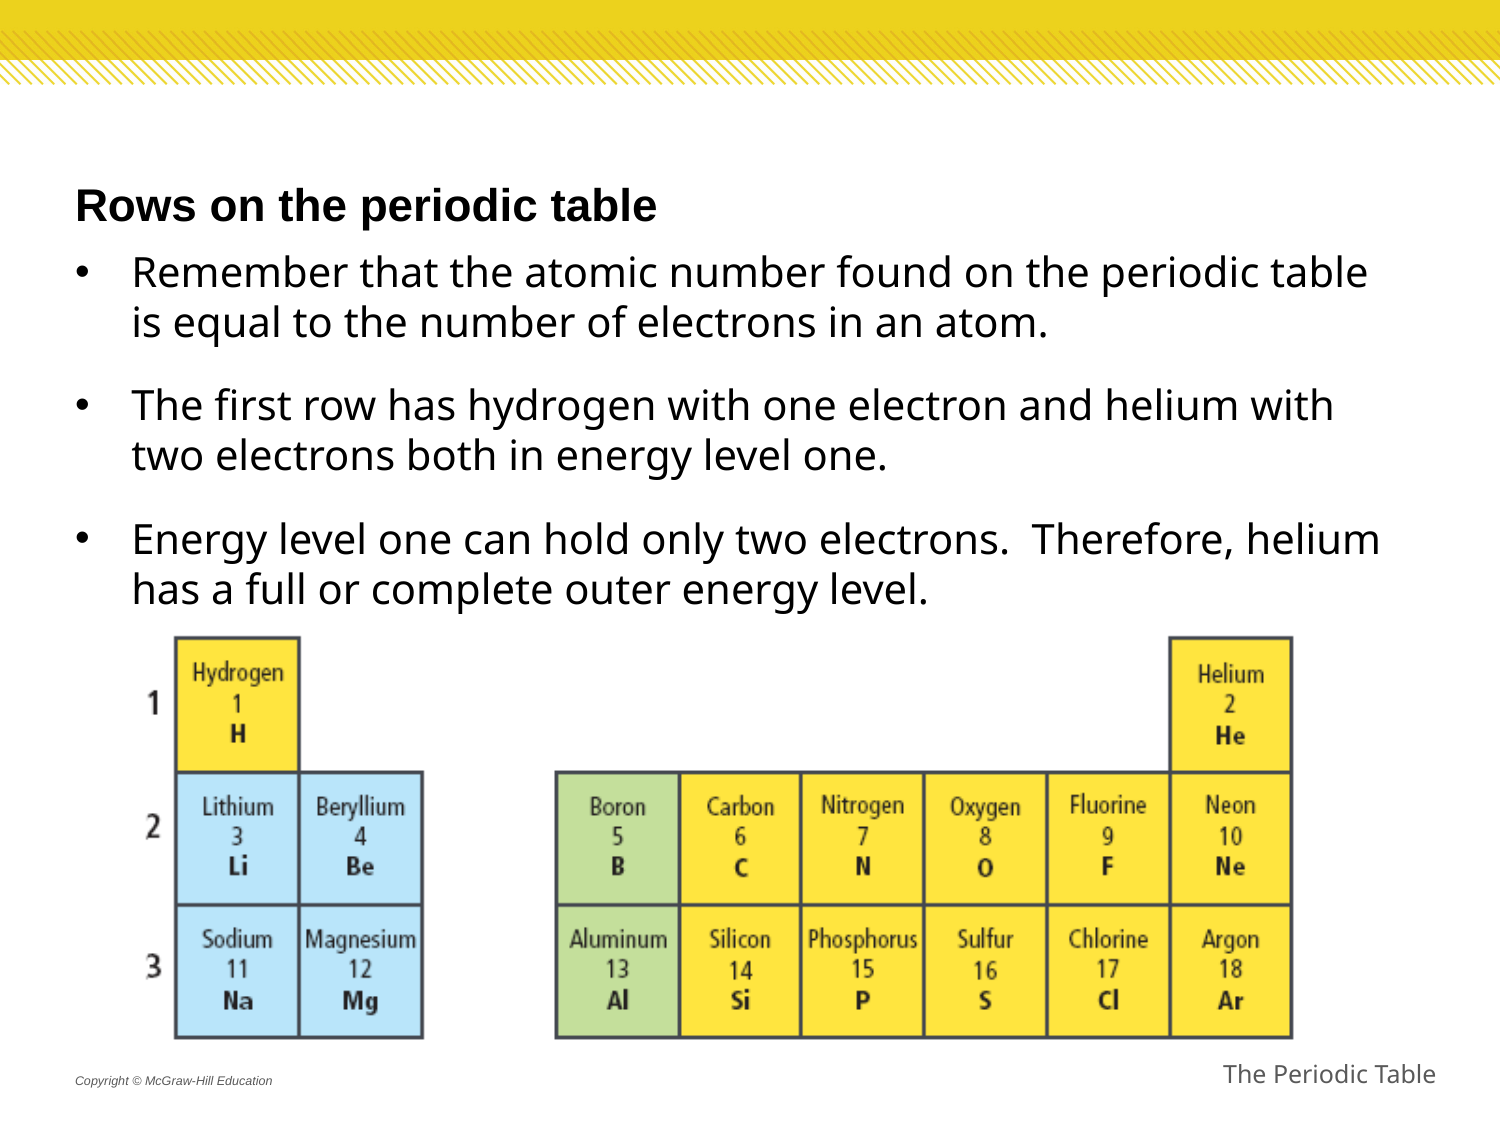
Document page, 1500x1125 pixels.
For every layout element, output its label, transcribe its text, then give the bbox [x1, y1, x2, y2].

text_box Rows on the periodic table Remember that the atomic number found on the periodic table is equal to the number of electrons in an atom. The first row has hydrogen with one electron and helium with two electrons both in energy level one. Energy level one can hold only two electrons. Therefore, helium has a full or complete outer energy level. [74, 176, 1425, 632]
picture [0, 0, 1500, 86]
picture [139, 630, 1303, 1051]
text_box Copyright © McGraw-Hill Education [74, 1043, 284, 1089]
text_box The Periodic Table [284, 1043, 1437, 1089]
